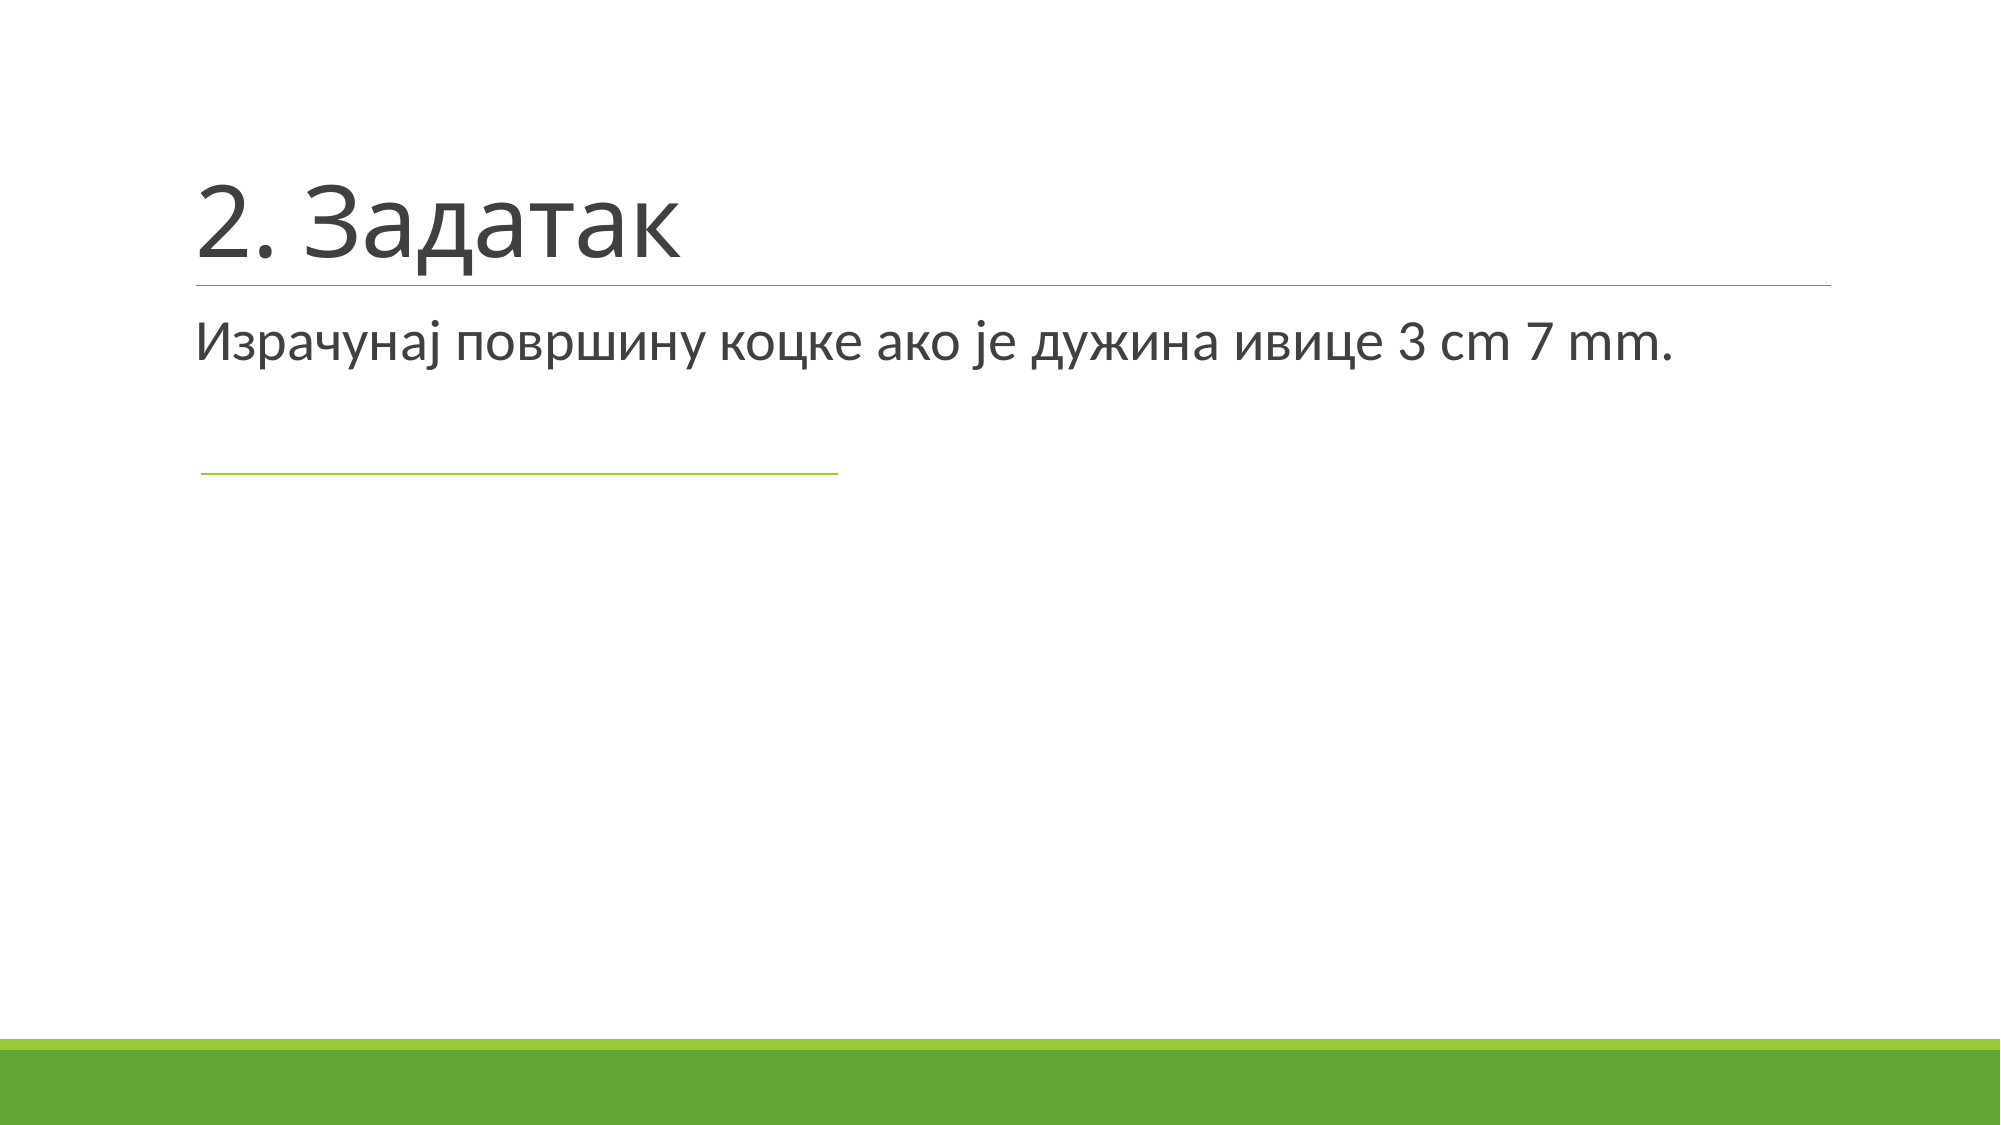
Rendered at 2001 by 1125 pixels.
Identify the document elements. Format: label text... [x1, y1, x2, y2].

title 2. Задатак [180, 47, 1830, 285]
